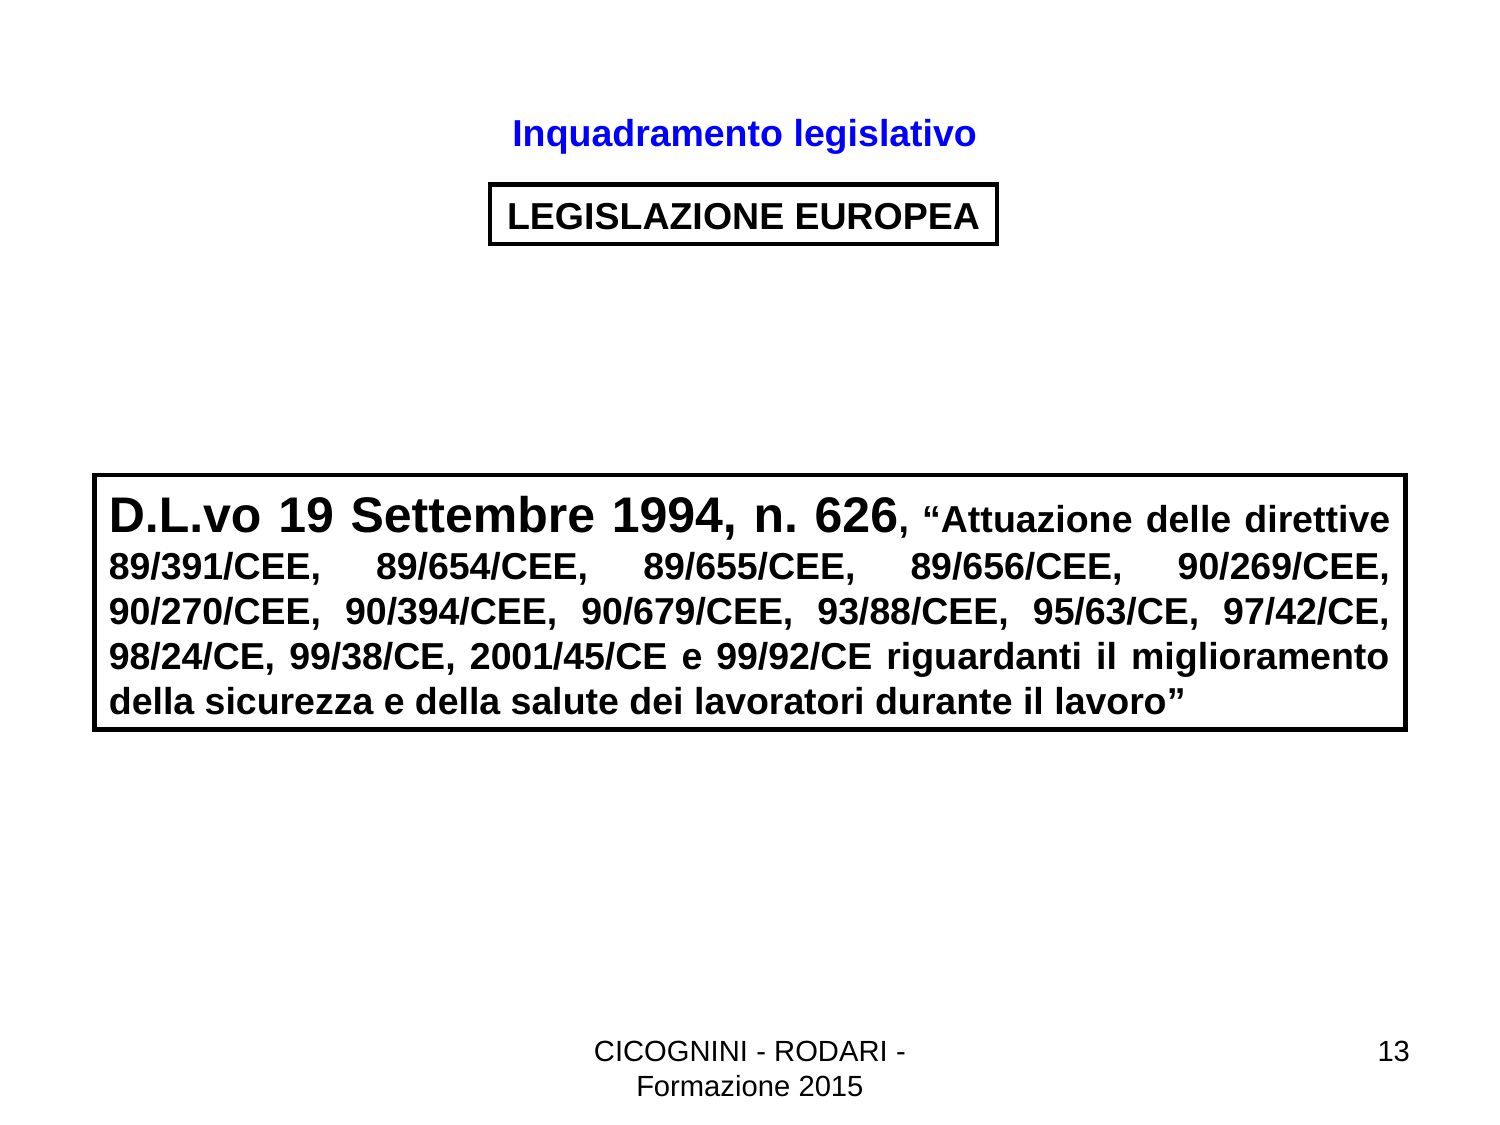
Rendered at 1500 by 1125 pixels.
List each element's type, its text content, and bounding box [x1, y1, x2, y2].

footer CICOGNINI - RODARI - Formazione 2015 [512, 1024, 988, 1103]
slide_number 13 [1074, 1024, 1426, 1103]
text_box D.L.vo 19 Settembre 1994, n. 626, “Attuazione delle direttive 89/391/CEE, 89/654/CEE, 89/655/CEE, 89/656/CEE, 90/269/CEE, 90/270/CEE, 90/394/CEE, 90/679/CEE, 93/88/CEE, 95/63/CE, 97/42/CE, 98/24/CE, 99/38/CE, 2001/45/CE e 99/92/CE riguardanti il miglioramento della sicurezza e della salute dei lavoratori durante il lavoro” [94, 474, 1406, 730]
text_box Inquadramento legislativo [497, 101, 1003, 162]
text_box LEGISLAZIONE EUROPEA [490, 184, 998, 245]
